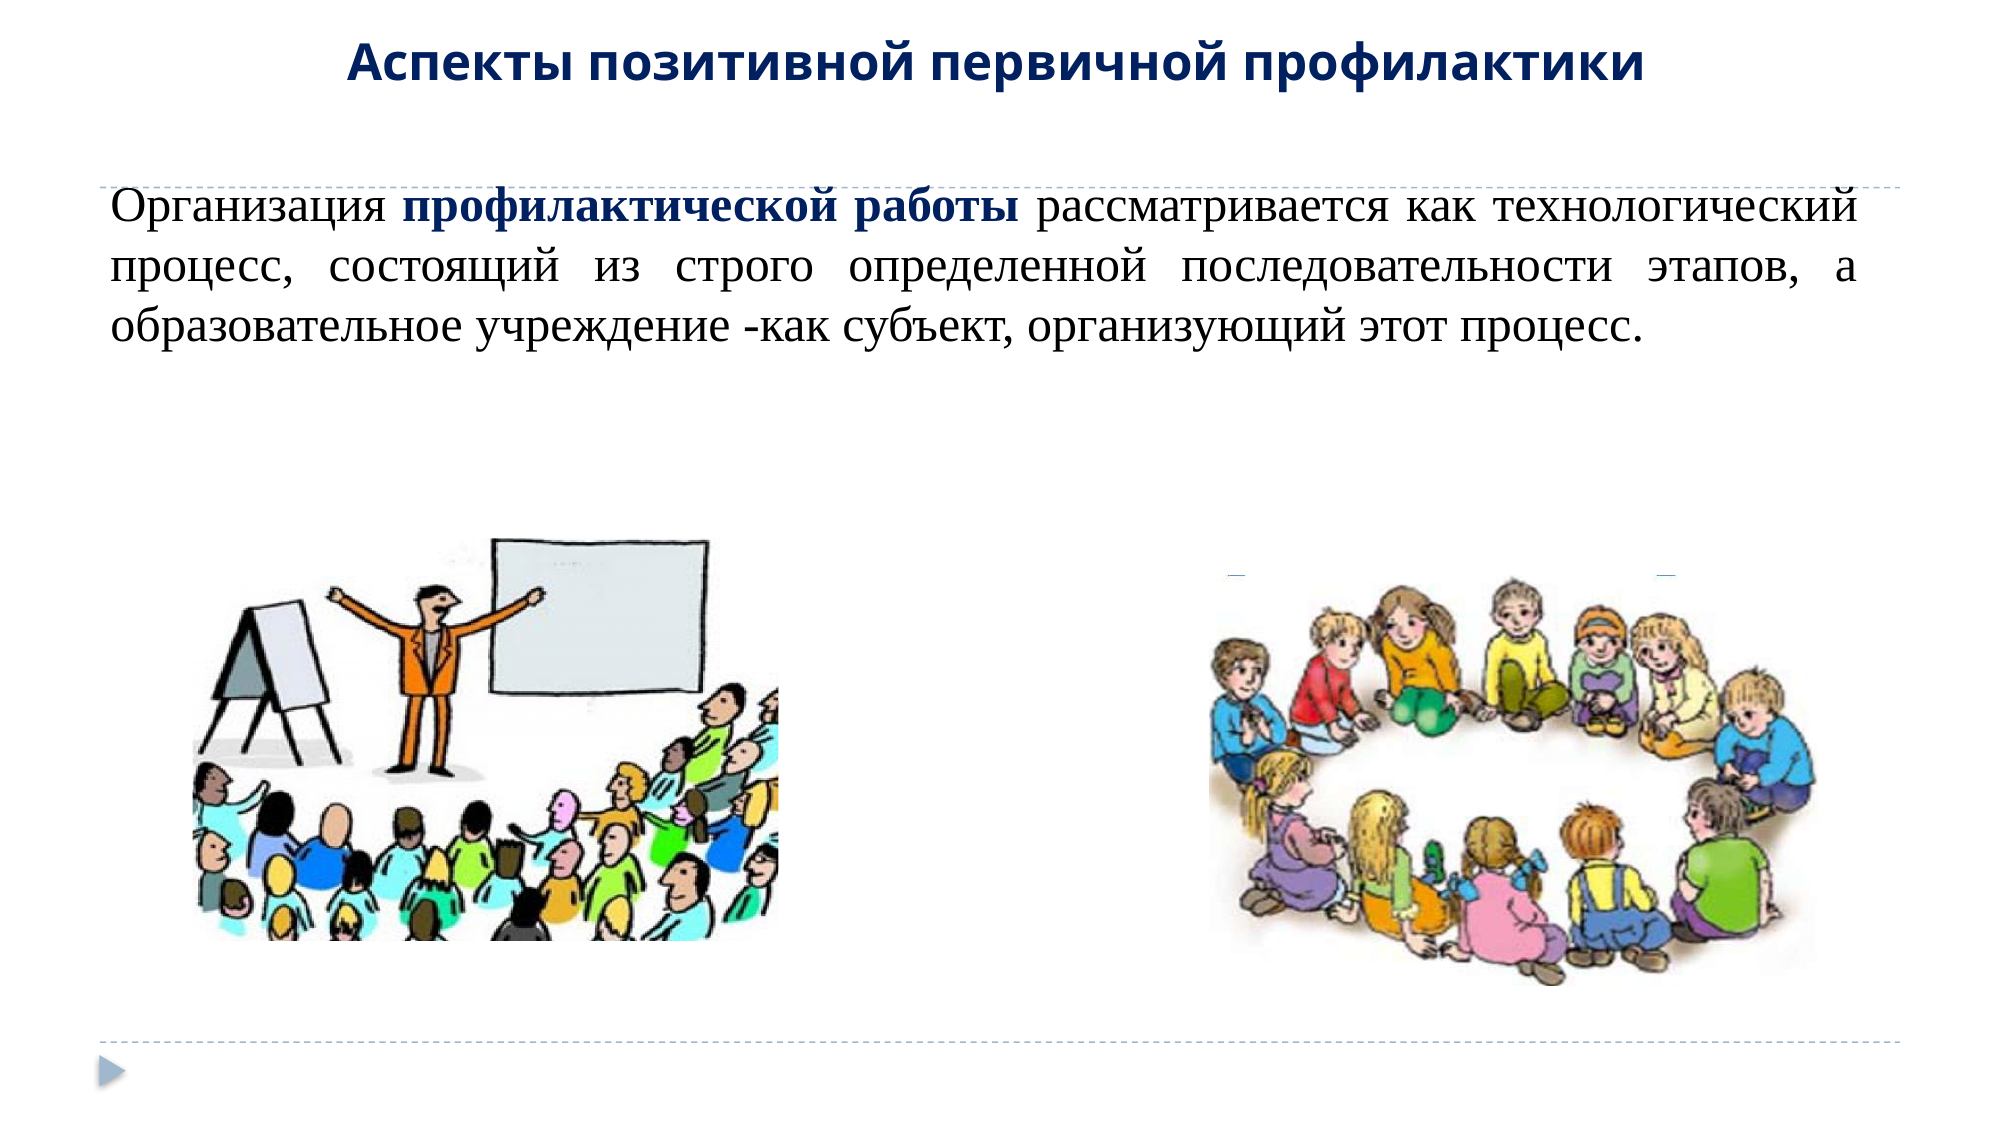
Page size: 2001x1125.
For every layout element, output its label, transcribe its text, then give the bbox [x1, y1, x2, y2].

title Аспекты позитивной первичной профилактики [273, 21, 1722, 99]
picture [1208, 575, 1819, 986]
text_box Организация профилактической работы рассматривается как технологический процесс, состоящий из строго определенной последовательности этапов, а образовательное учреждение -как субъект, организующий этот процесс. [95, 163, 1873, 539]
picture [192, 538, 779, 942]
